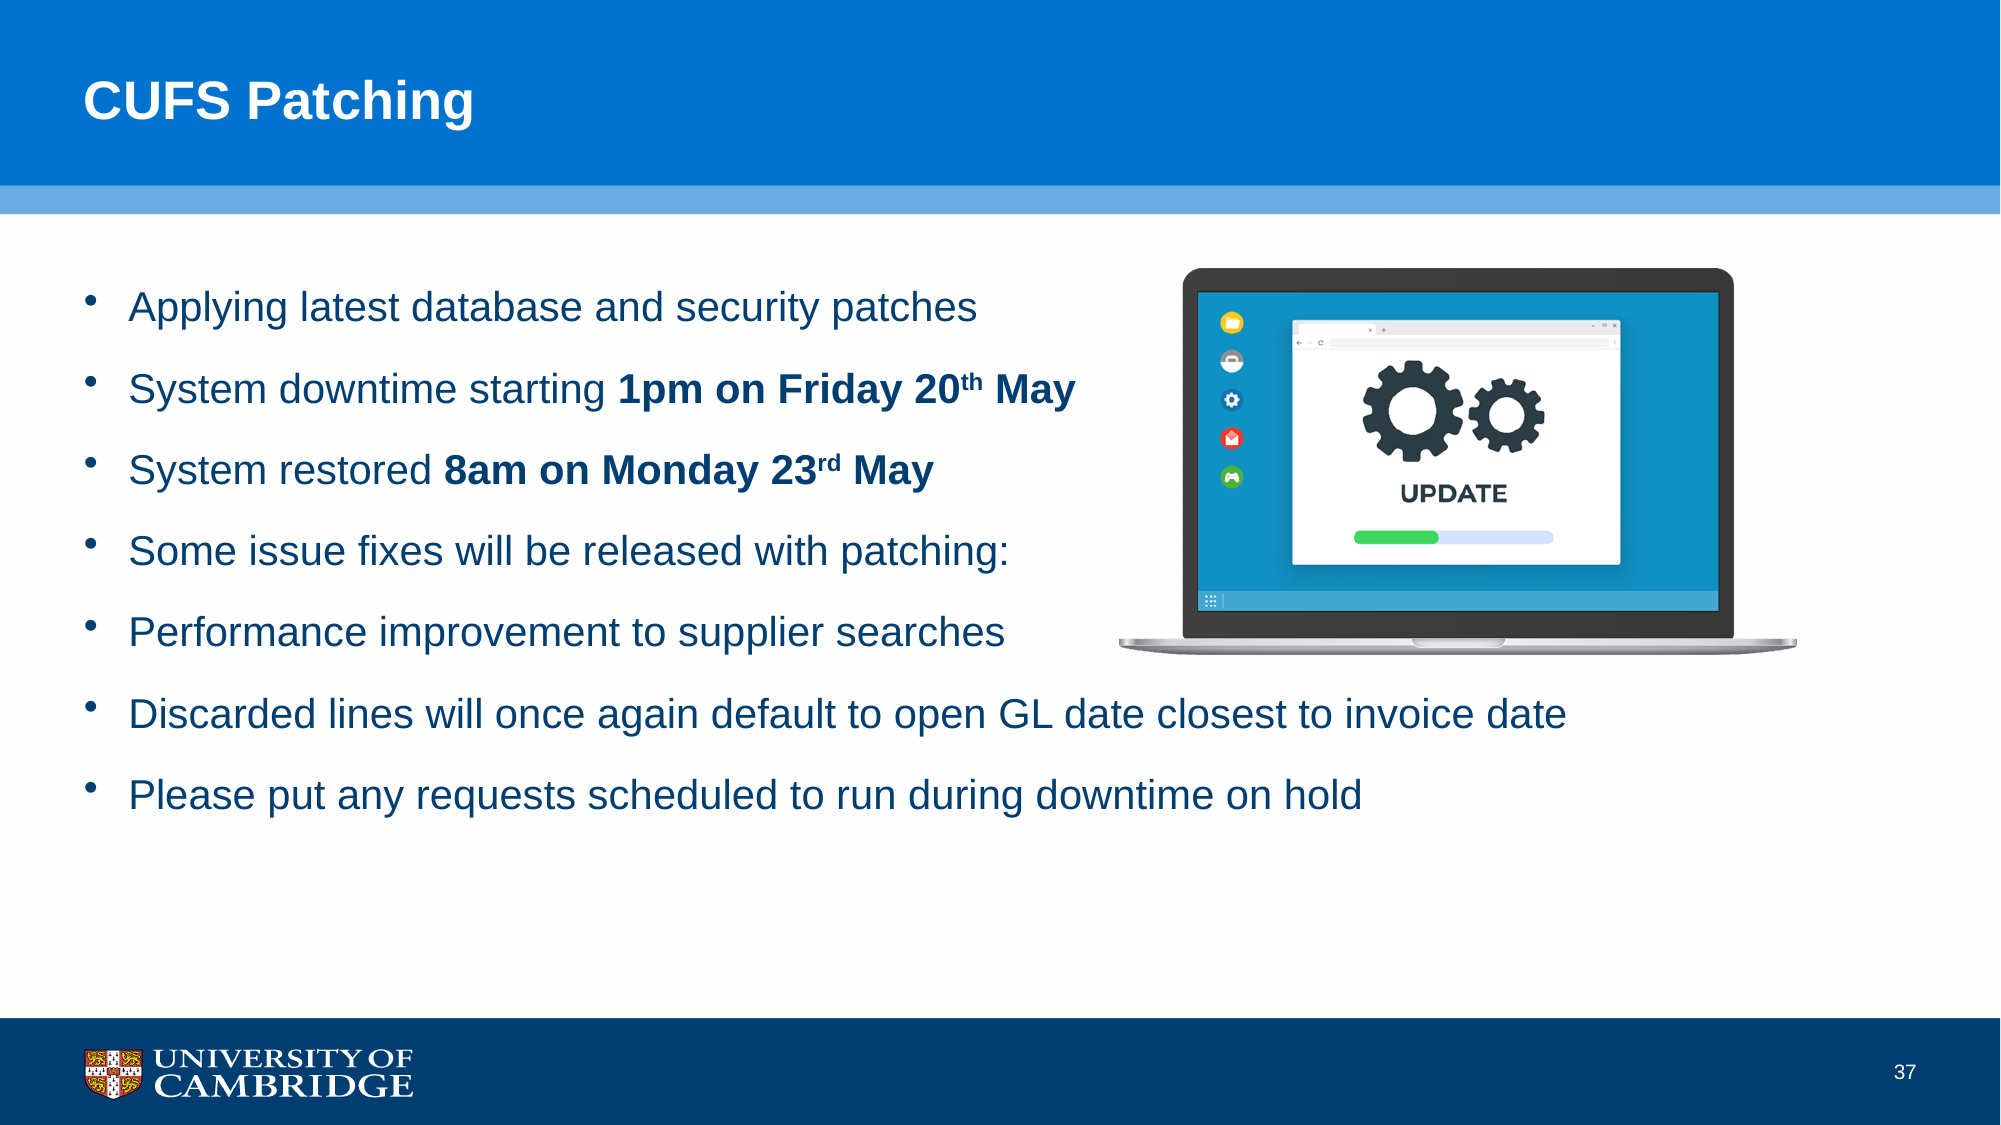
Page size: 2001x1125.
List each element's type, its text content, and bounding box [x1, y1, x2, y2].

slide_number 37 [1719, 1058, 1917, 1088]
list Applying latest database and security patches System downtime starting 1pm on Friday 20th May System restored 8am on Monday 23rd May Some issue fixes will be released with patching: Performance improvement to supplier searches Discarded lines will once again default to open GL date closest to invoice date Please put any requests scheduled to run during downtime on hold [84, 280, 1916, 948]
picture [0, 0, 2001, 1125]
title CUFS Patching [84, 65, 1916, 135]
